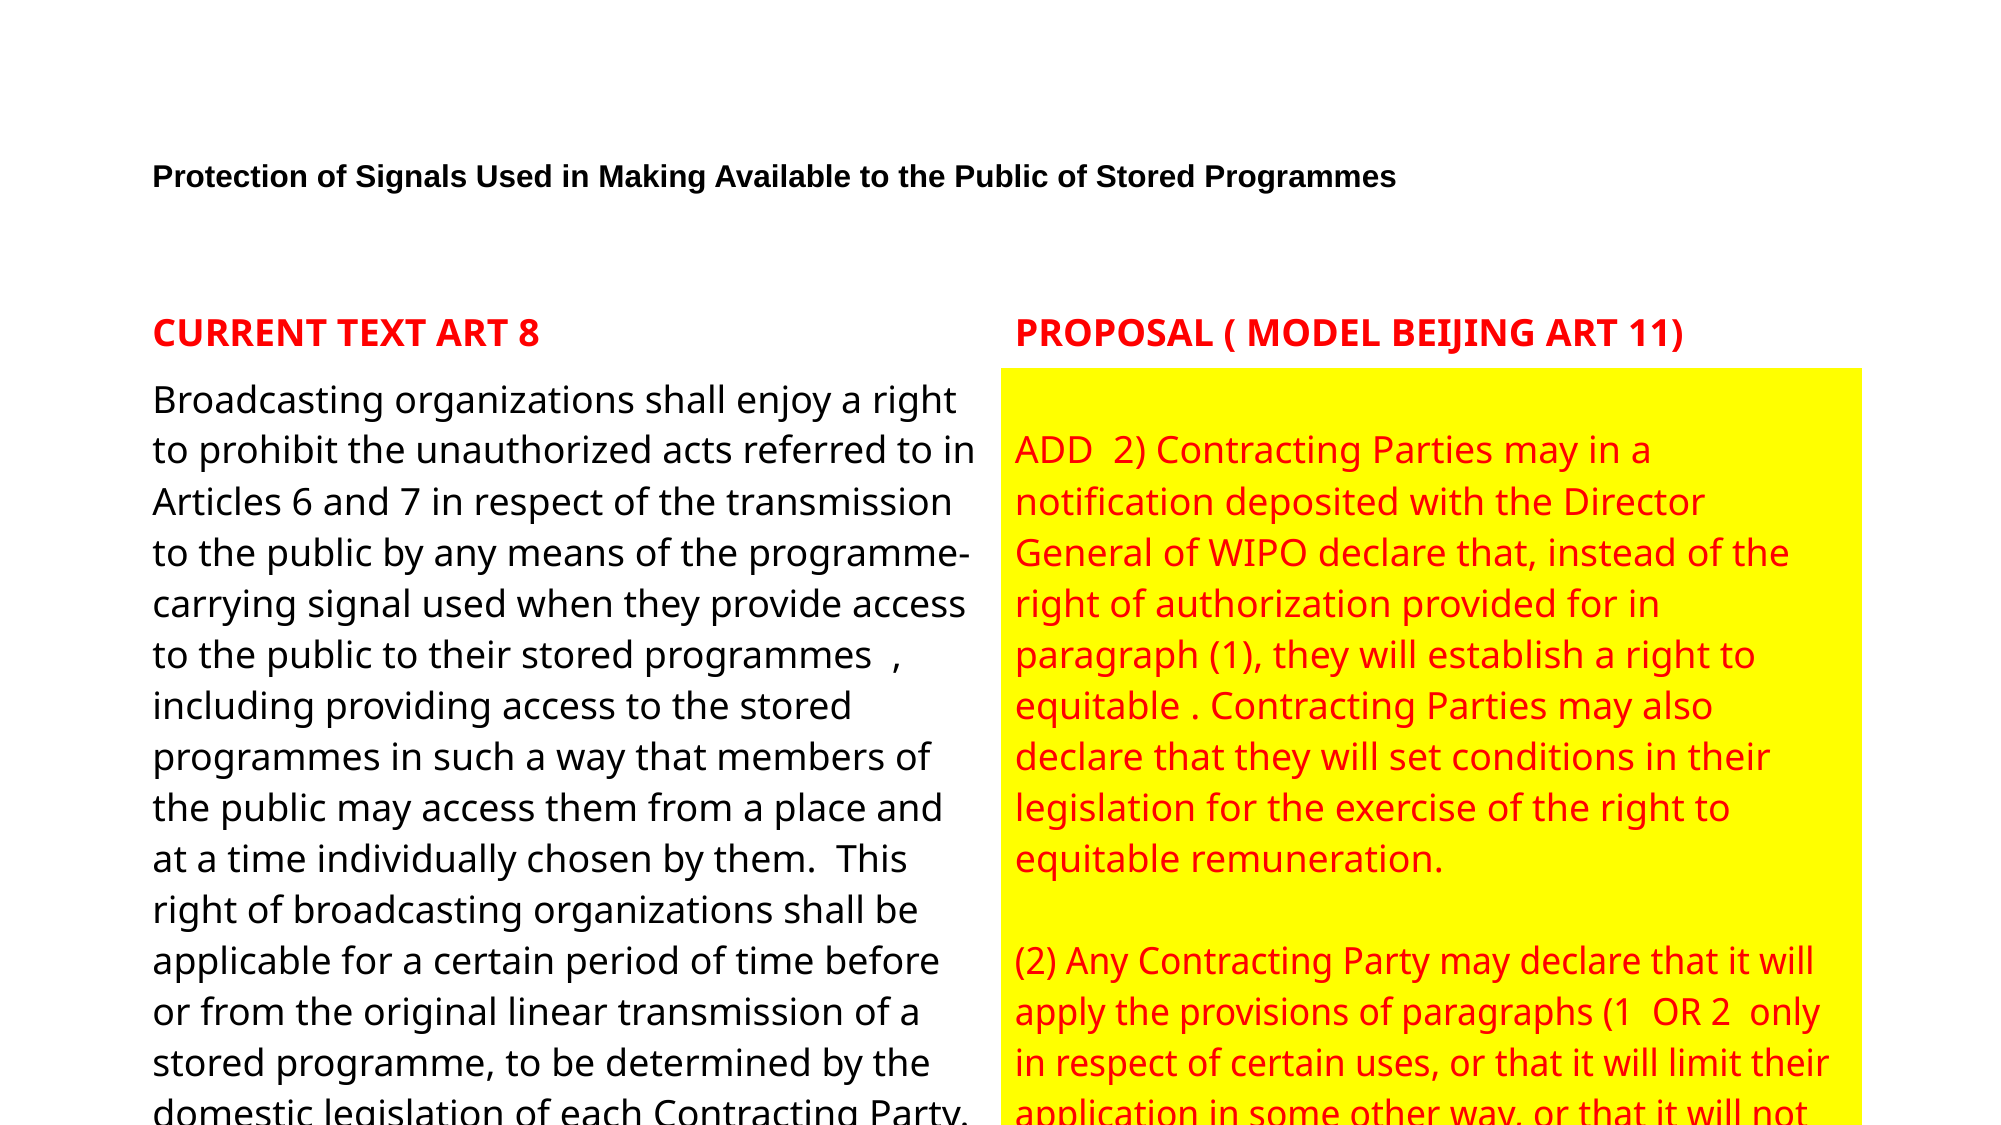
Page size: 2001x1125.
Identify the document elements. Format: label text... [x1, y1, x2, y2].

table_cell Broadcasting organizations shall enjoy a right to prohibit the unauthorized acts referred to in Articles 6 and 7 in respect of the transmission to the public by any means of the programme-carrying signal used when they provide access to the public to their stored programmes , including providing access to the stored programmes in such a way that members of the public may access them from a place and at a time individually chosen by them. This right of broadcasting organizations shall be applicable for a certain period of time before or from the original linear transmission of a stored programme, to be determined by the domestic legislation of each Contracting Party. [138, 368, 999, 1125]
table_header CURRENT TEXT ART 8 [138, 300, 999, 363]
table_header PROPOSAL ( MODEL BEIJING ART 11) [1001, 300, 1862, 363]
slide_number 10 [1412, 1042, 1863, 1103]
title Protection of Signals Used in Making Available to the Public of Stored Programmes [137, 59, 1863, 278]
table_cell ADD 2) Contracting Parties may in a notification deposited with the Director General of WIPO declare that, instead of the right of authorization provided for in paragraph (1), they will establish a right to equitable . Contracting Parties may also declare that they will set conditions in their legislation for the exercise of the right to equitable remuneration. (2) Any Contracting Party may declare that it will apply the provisions of paragraphs (1 OR 2 only in respect of certain uses, or that it will limit their application in some other way, or that it will not apply the provisions of paragraph (1) and (2) at all. [1001, 368, 1862, 1125]
